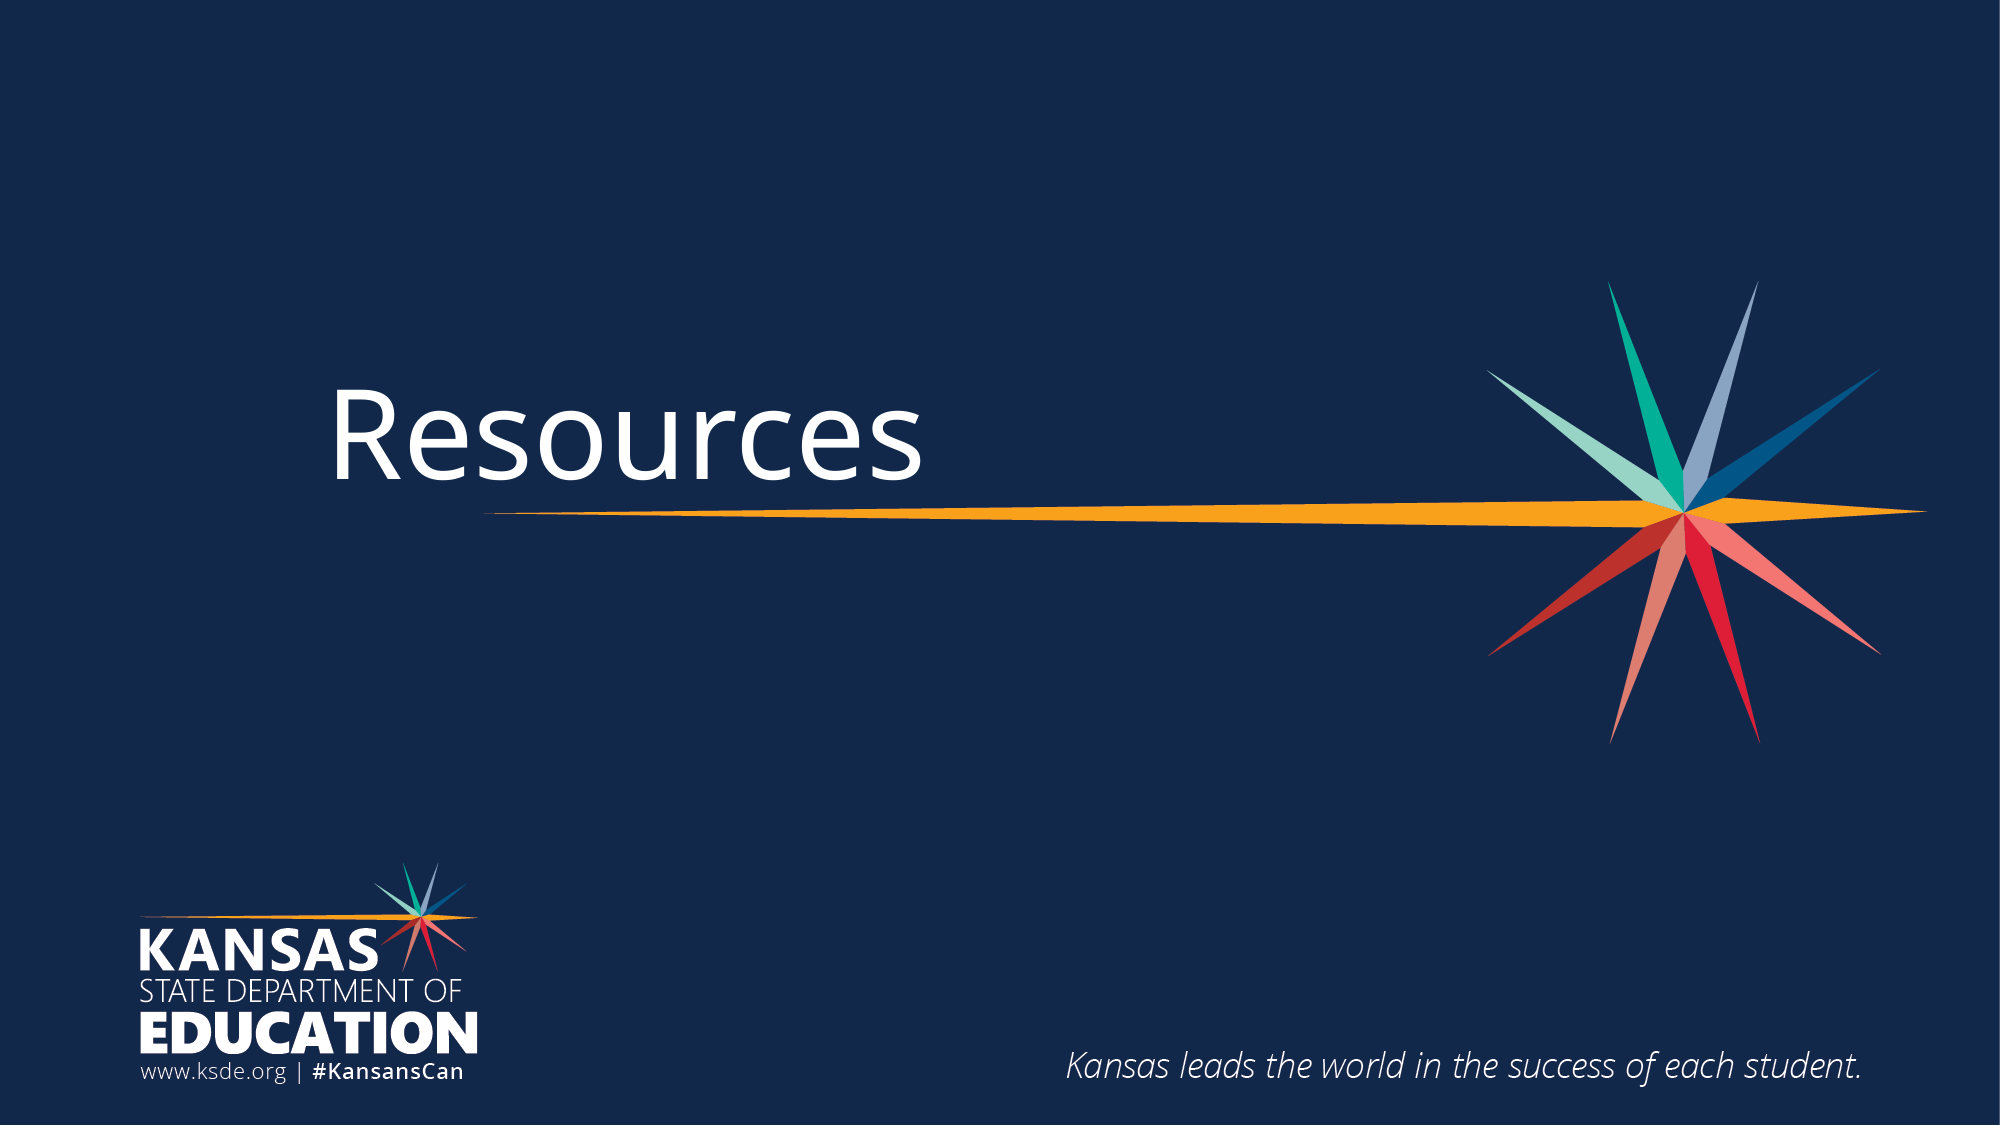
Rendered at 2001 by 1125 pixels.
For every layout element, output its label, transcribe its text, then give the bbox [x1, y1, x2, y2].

picture [0, 0, 2000, 1125]
title Resources [310, 69, 1679, 515]
